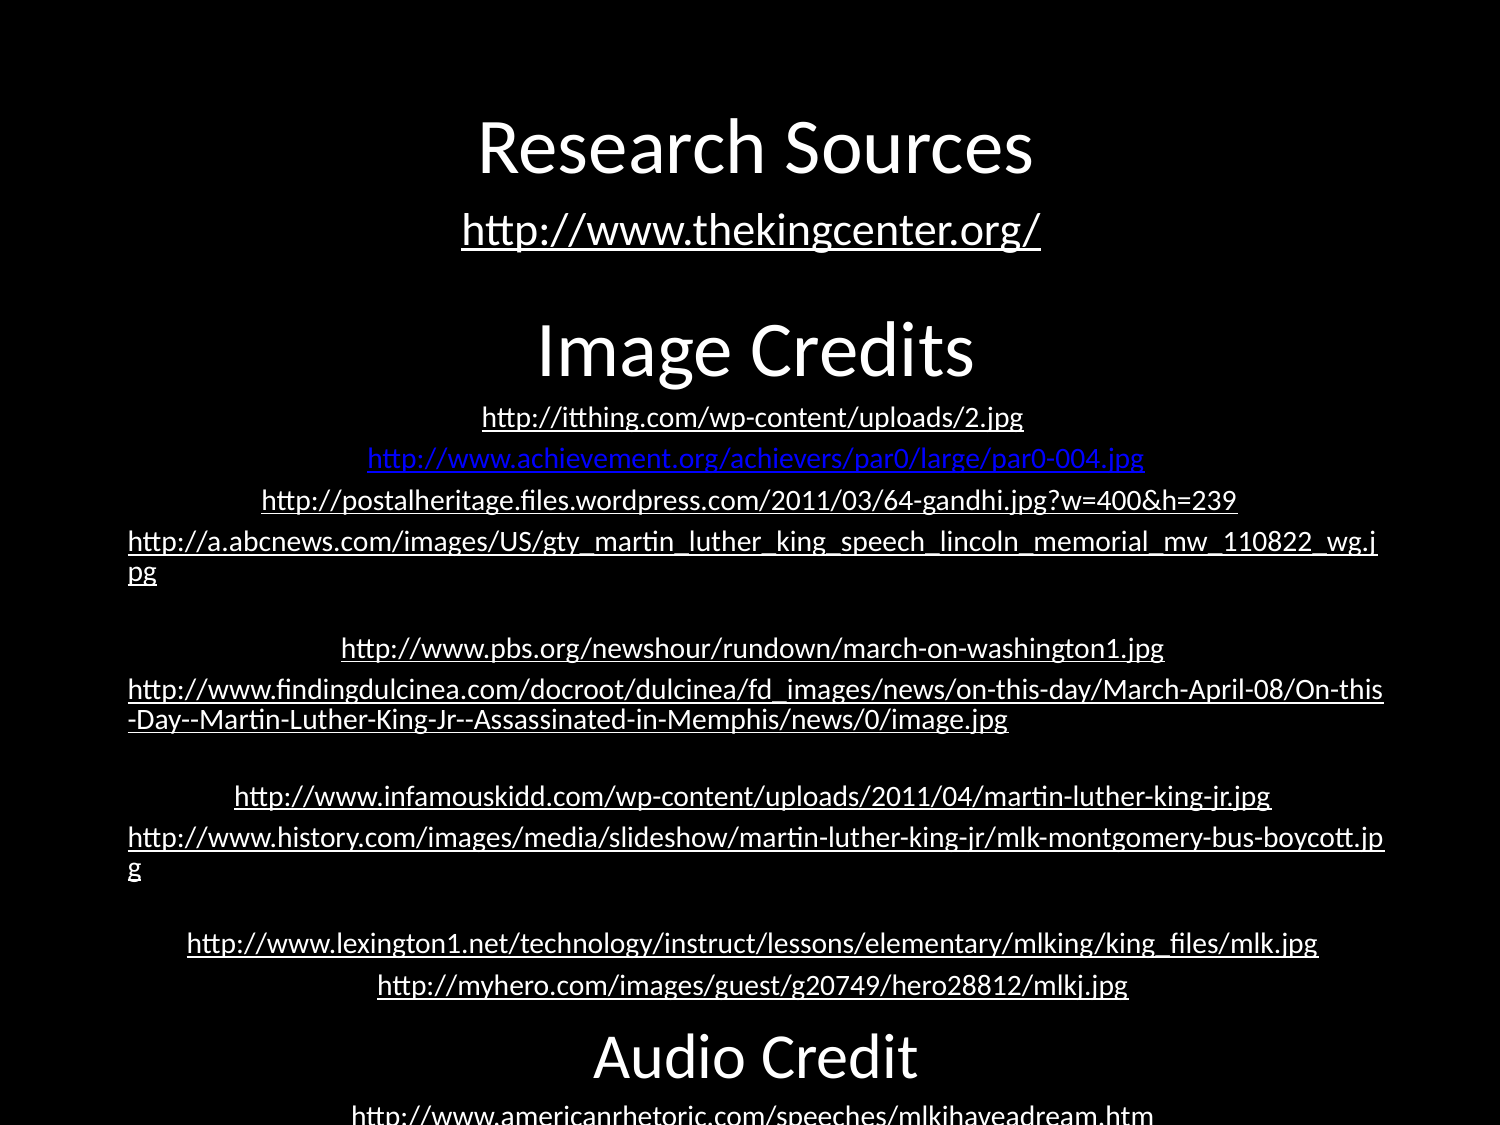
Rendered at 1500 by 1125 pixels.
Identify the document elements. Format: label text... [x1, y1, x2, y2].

subtitle Research Sources http://www.thekingcenter.org/ Image Credits http://itthing.com/wp-content/uploads/2.jpg http://www.achievement.org/achievers/par0/large/par0-004.jpg http://postalheritage.files.wordpress.com/2011/03/64-gandhi.jpg?w=400&h=239 http://a.abcnews.com/images/US/gty_martin_luther_king_speech_lincoln_memorial_mw_110822_wg.jpg http://www.pbs.org/newshour/rundown/march-on-washington1.jpg http://www.findingdulcinea.com/docroot/dulcinea/fd_images/news/on-this-day/March-April-08/On-this-Day--Martin-Luther-King-Jr--Assassinated-in-Memphis/news/0/image.jpg http://www.infamouskidd.com/wp-content/uploads/2011/04/martin-luther-king-jr.jpg http://www.history.com/images/media/slideshow/martin-luther-king-jr/mlk-montgomery-bus-boycott.jpg http://www.lexington1.net/technology/instruct/lessons/elementary/mlking/king_files/mlk.jpg http://myhero.com/images/guest/g20749/hero28812/mlkj.jpg Audio Credit http://www.americanrhetoric.com/speeches/mlkihaveadream.htm [112, 87, 1400, 1063]
